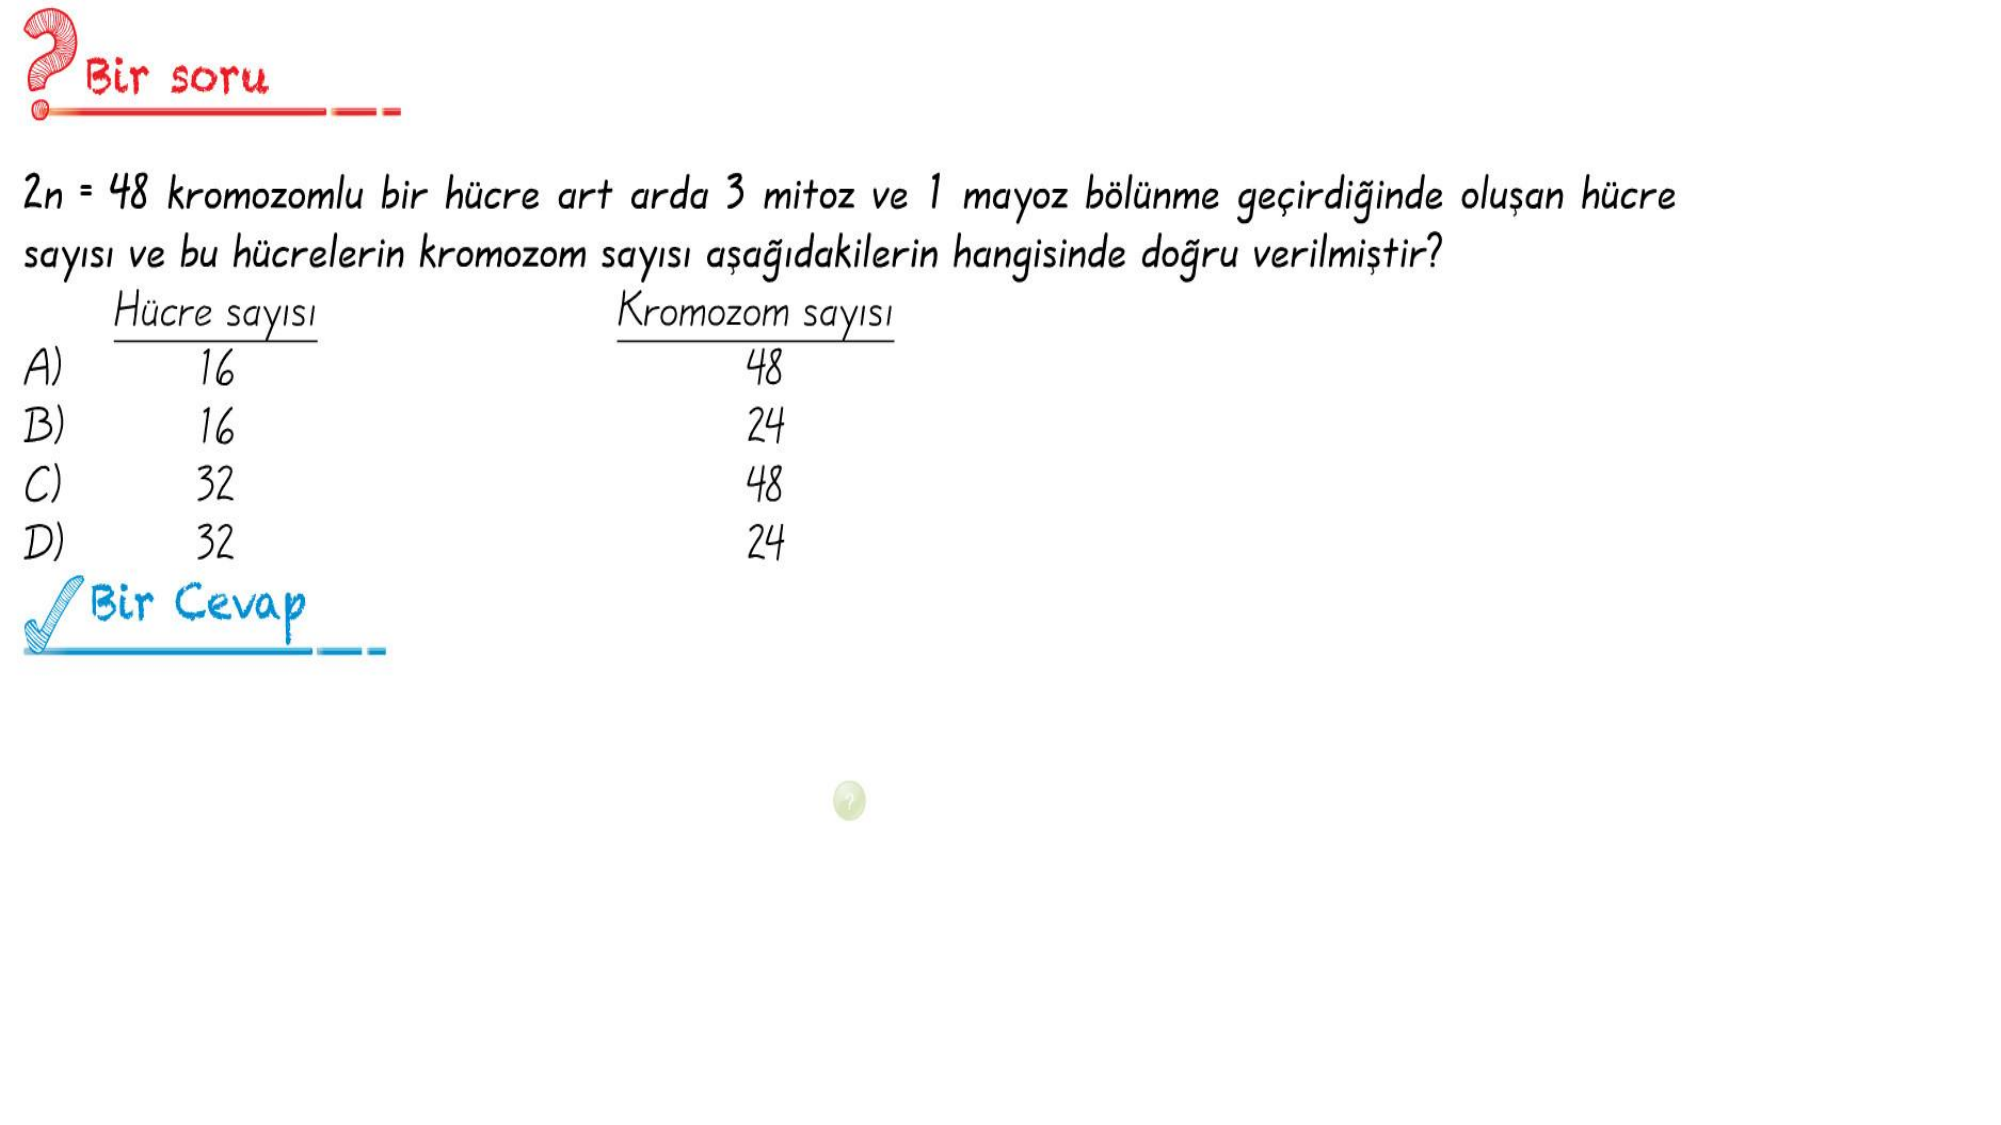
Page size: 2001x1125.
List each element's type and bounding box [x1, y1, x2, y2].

picture [0, 0, 1728, 957]
